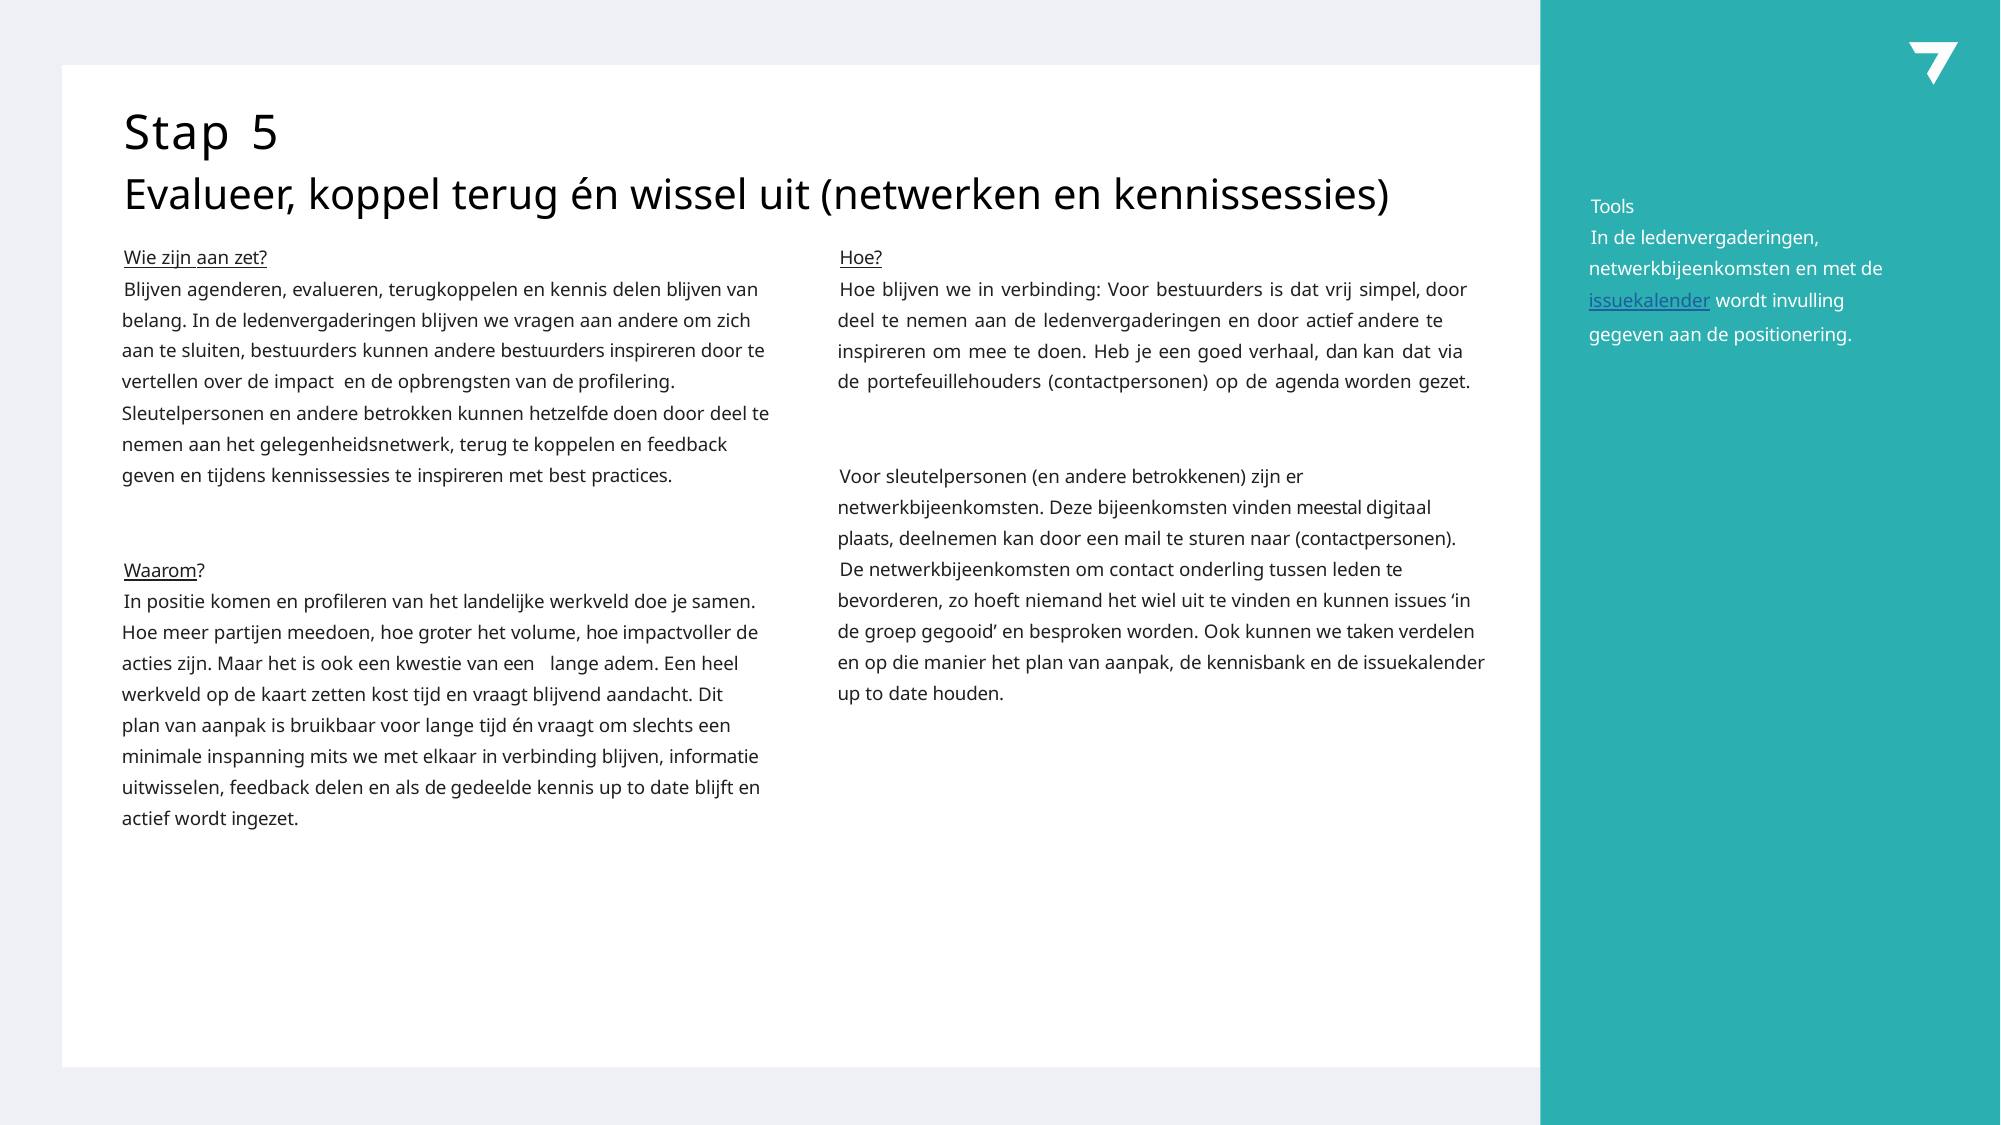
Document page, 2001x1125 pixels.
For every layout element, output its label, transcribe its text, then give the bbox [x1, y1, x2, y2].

text_box Evalueer, koppel terug én wissel uit (netwerken en kennissessies) [121, 168, 1480, 219]
text_box Wie zijn aan zet? Blijven agenderen, evalueren, terugkoppelen en kennis delen blijven van belang. In de ledenvergaderingen blijven we vragen aan andere om zich aan te sluiten, bestuurders kunnen andere bestuurders inspireren door te vertellen over de impact en de opbrengsten van de profilering. Sleutelpersonen en andere betrokken kunnen hetzelfde doen door deel te nemen aan het gelegenheidsnetwerk, terug te koppelen en feedback geven en tijdens kennissessies te inspireren met best practices. [121, 246, 776, 486]
text_box Waarom? In positie komen en profileren van het landelijke werkveld doe je samen. Hoe meer partijen meedoen, hoe groter het volume, hoe impactvoller de acties zijn. Maar het is ook een kwestie van een lange adem. Een heel werkveld op de kaart zetten kost tijd en vraagt blijvend aandacht. Dit plan van aanpak is bruikbaar voor lange tijd én vraagt om slechts een minimale inspanning mits we met elkaar in verbinding blijven, informatie uitwisselen, feedback delen en als de gedeelde kennis up to date blijft en actief wordt ingezet. [121, 558, 766, 830]
text_box Tools In de ledenvergaderingen, netwerkbijeenkomsten en met de issuekalender wordt invulling gegeven aan de positionering. [1588, 194, 1899, 346]
text_box Voor sleutelpersonen (en andere betrokkenen) zijn er netwerkbijeenkomsten. Deze bijeenkomsten vinden meestal digitaal plaats, deelnemen kan door een mail te sturen naar (contactpersonen). De netwerkbijeenkomsten om contact onderling tussen leden te bevorderen, zo hoeft niemand het wiel uit te vinden en kunnen issues ‘in de groep gegooid’ en besproken worden. Ook kunnen we taken verdelen en op die manier het plan van aanpak, de kennisbank en de issuekalender up to date houden. [837, 456, 1489, 705]
title Stap 5 [121, 100, 300, 164]
picture [1889, 19, 1977, 107]
text_box Hoe? Hoe blijven we in verbinding: Voor bestuurders is dat vrij simpel, door deel te nemen aan de ledenvergaderingen en door actief andere te inspireren om mee te doen. Heb je een goed verhaal, dan kan dat via de portefeuillehouders (contactpersonen) op de agenda worden gezet. [837, 246, 1493, 393]
